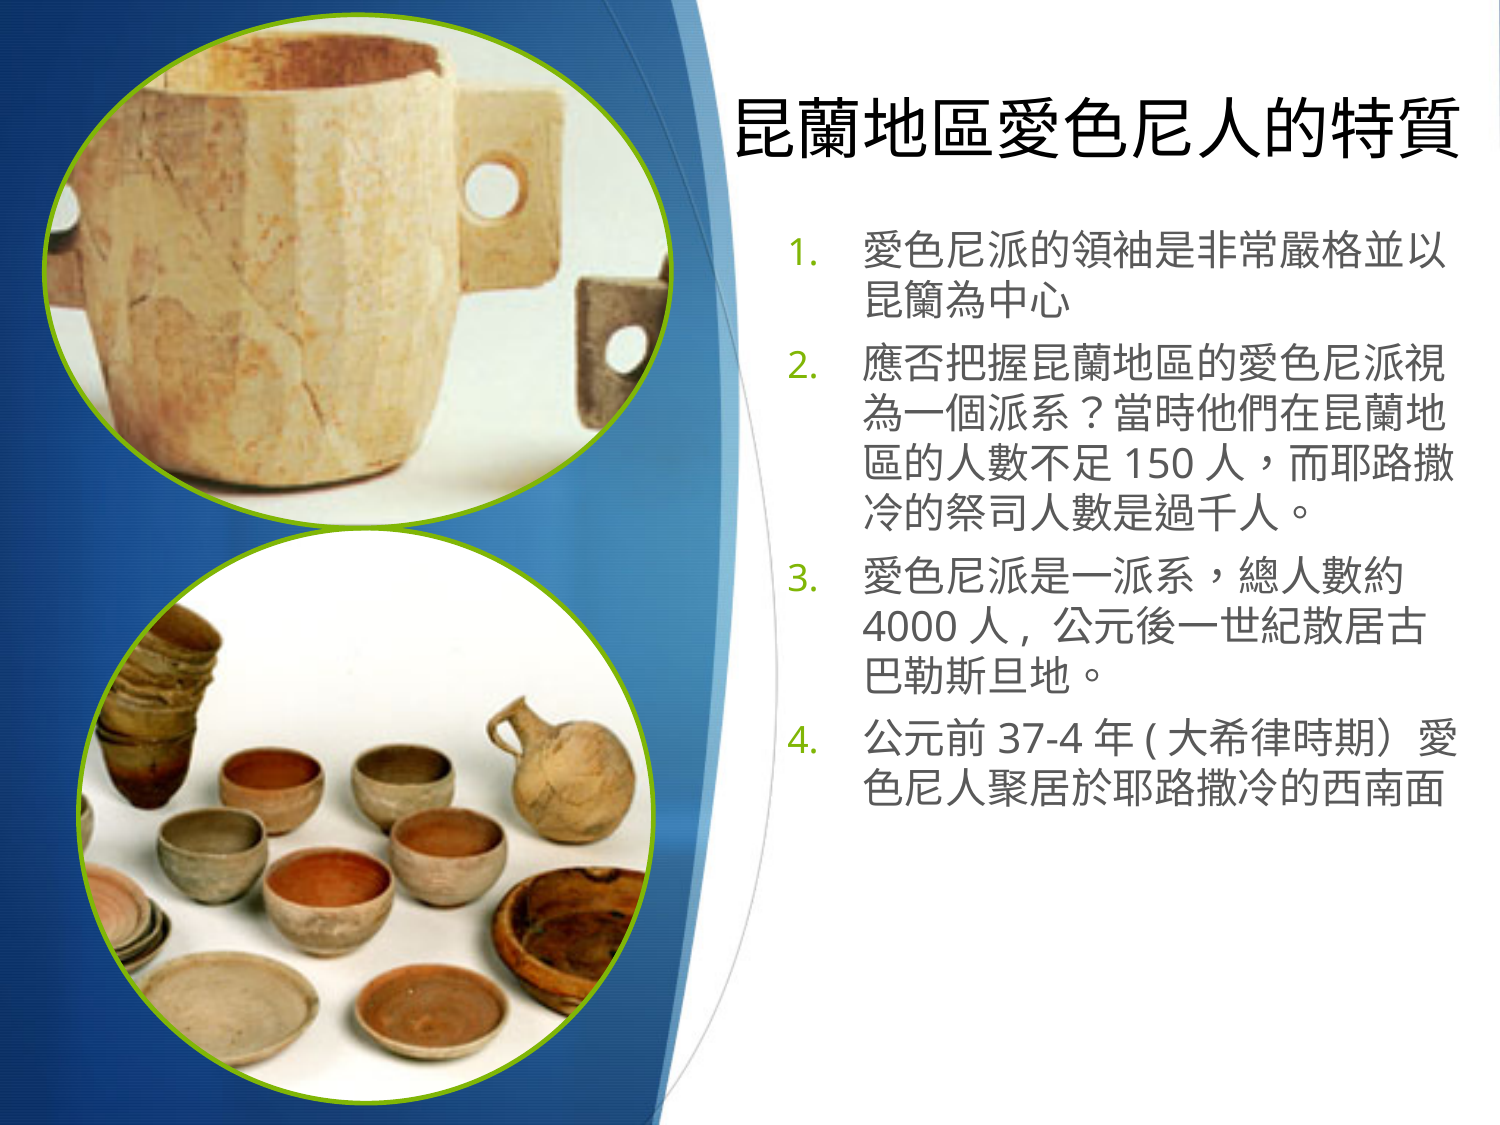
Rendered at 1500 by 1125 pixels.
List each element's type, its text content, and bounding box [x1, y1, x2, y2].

list 愛色尼派的領袖是非常嚴格並以昆籣為中心 應否把握昆蘭地區的愛色尼派視為一個派系？當時他們在昆蘭地區的人數不足150人，而耶路撒冷的祭司人數是過千人。 愛色尼派是一派系，總人數約4000人, 公元後一世紀散居古巴勒斯旦地。 公元前37-4年(大希律時期）愛色尼人聚居於耶路撒冷的西南面 [772, 153, 1484, 1125]
picture [0, 0, 1500, 1125]
title 昆蘭地區愛色尼人的特質 [714, 83, 1484, 175]
